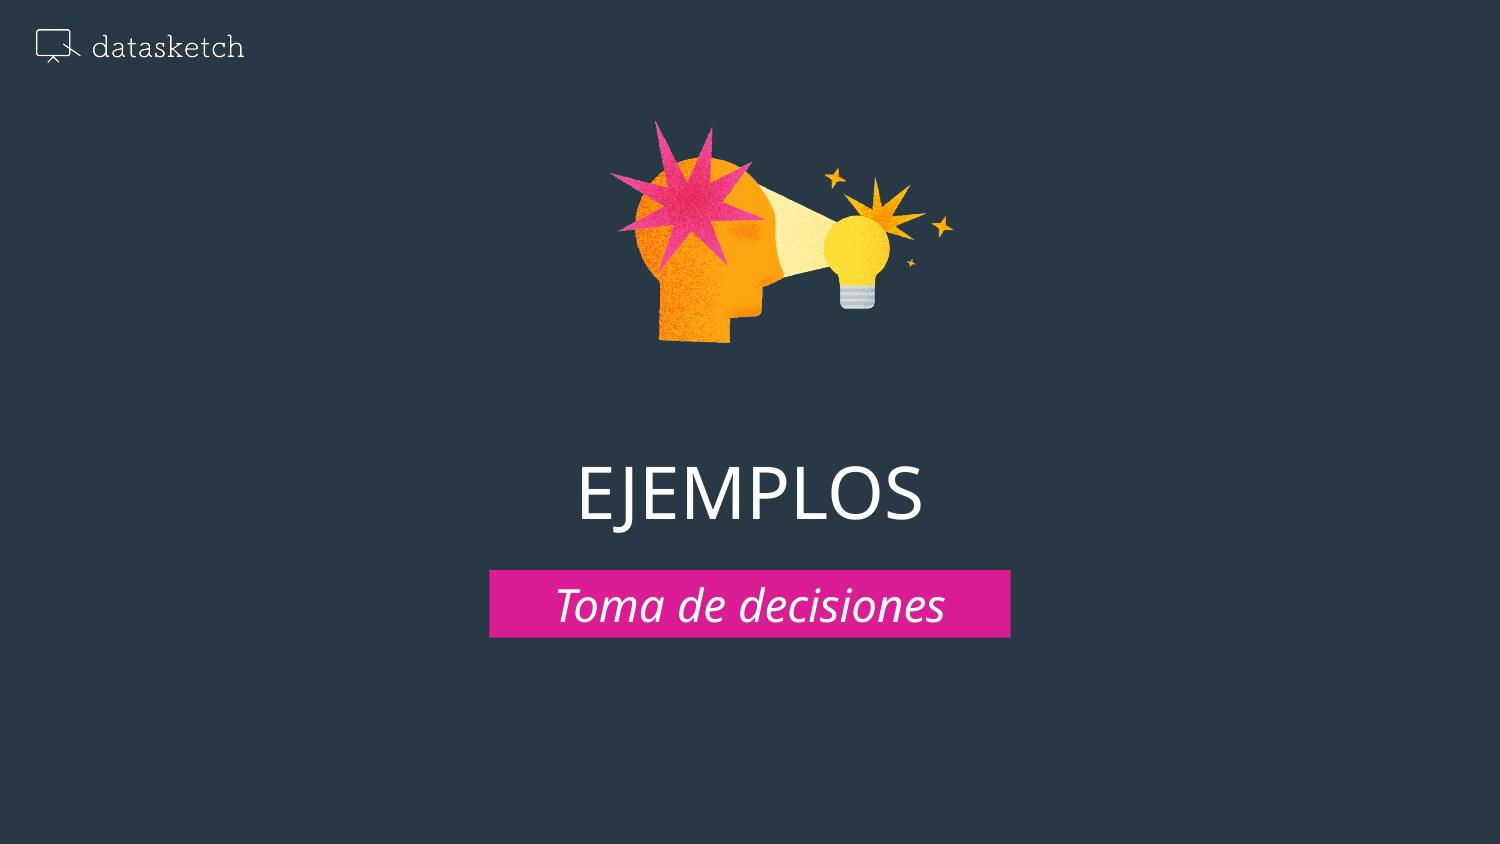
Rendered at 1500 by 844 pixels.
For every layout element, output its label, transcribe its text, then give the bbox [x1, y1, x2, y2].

picture [36, 29, 244, 63]
text_box EJEMPLOS [343, 421, 1157, 571]
text_box Toma de decisiones [489, 570, 1011, 638]
picture [610, 120, 962, 344]
